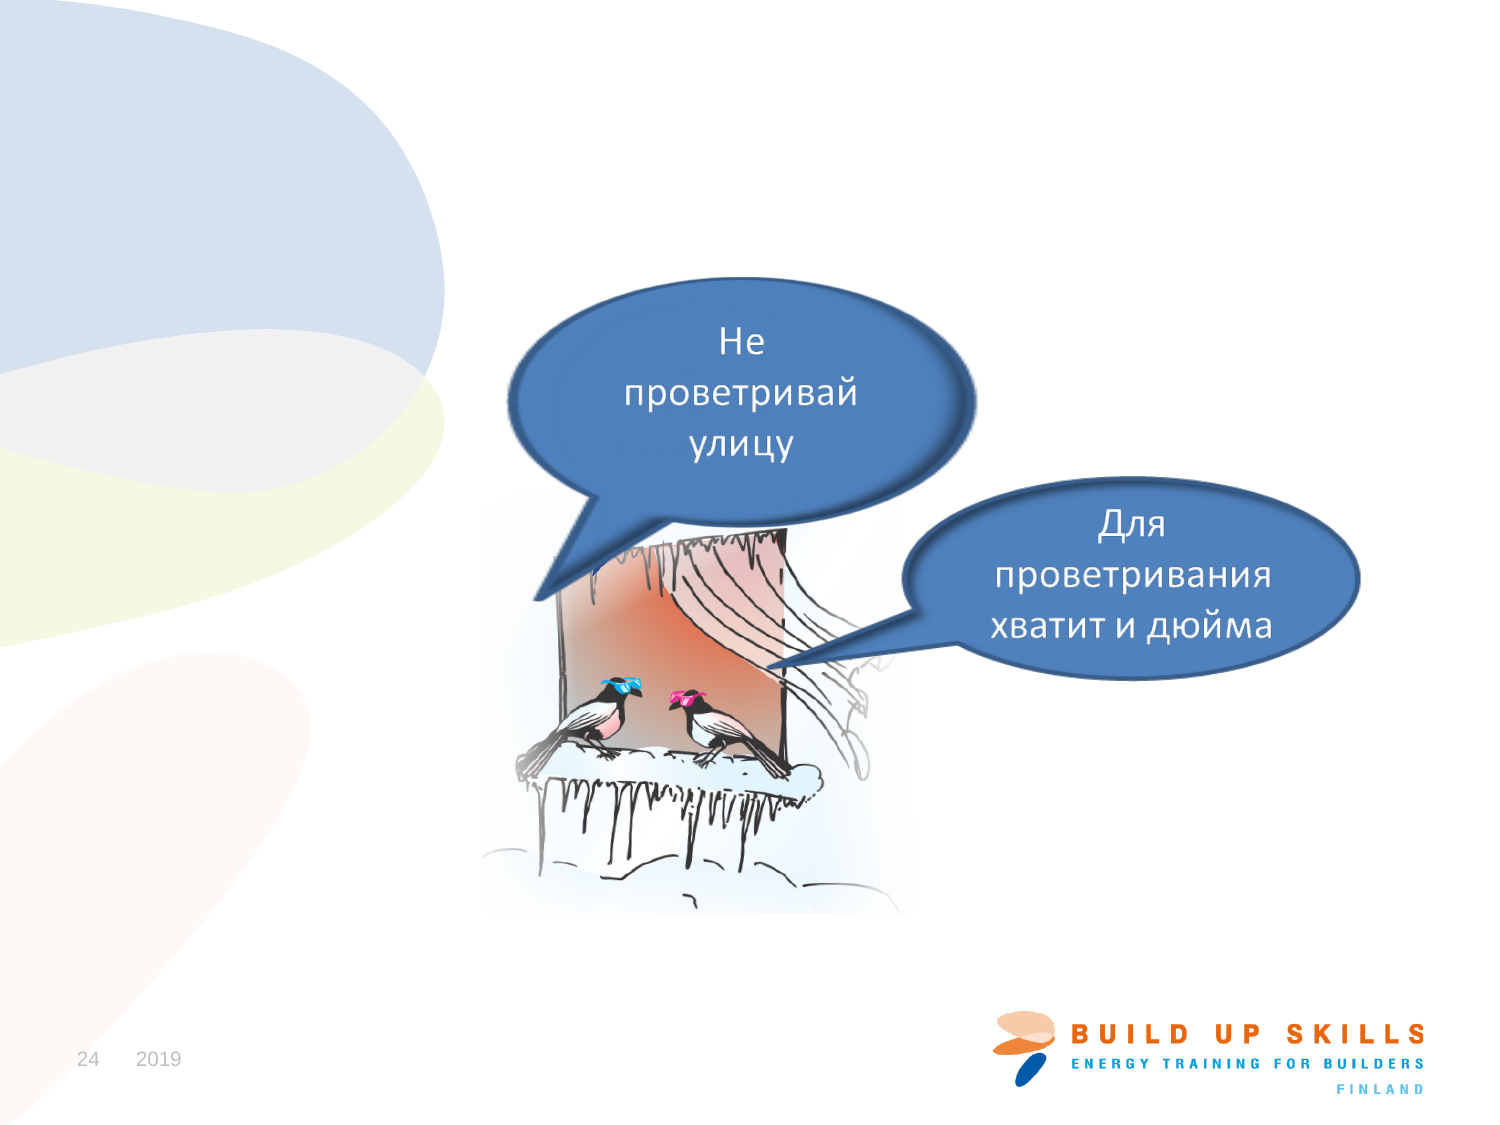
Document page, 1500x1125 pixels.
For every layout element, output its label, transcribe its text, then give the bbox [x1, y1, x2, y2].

slide_number 2019 [136, 1046, 278, 1070]
picture [993, 1011, 1424, 1094]
slide_number 24 [76, 1046, 136, 1070]
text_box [466, 276, 1363, 914]
